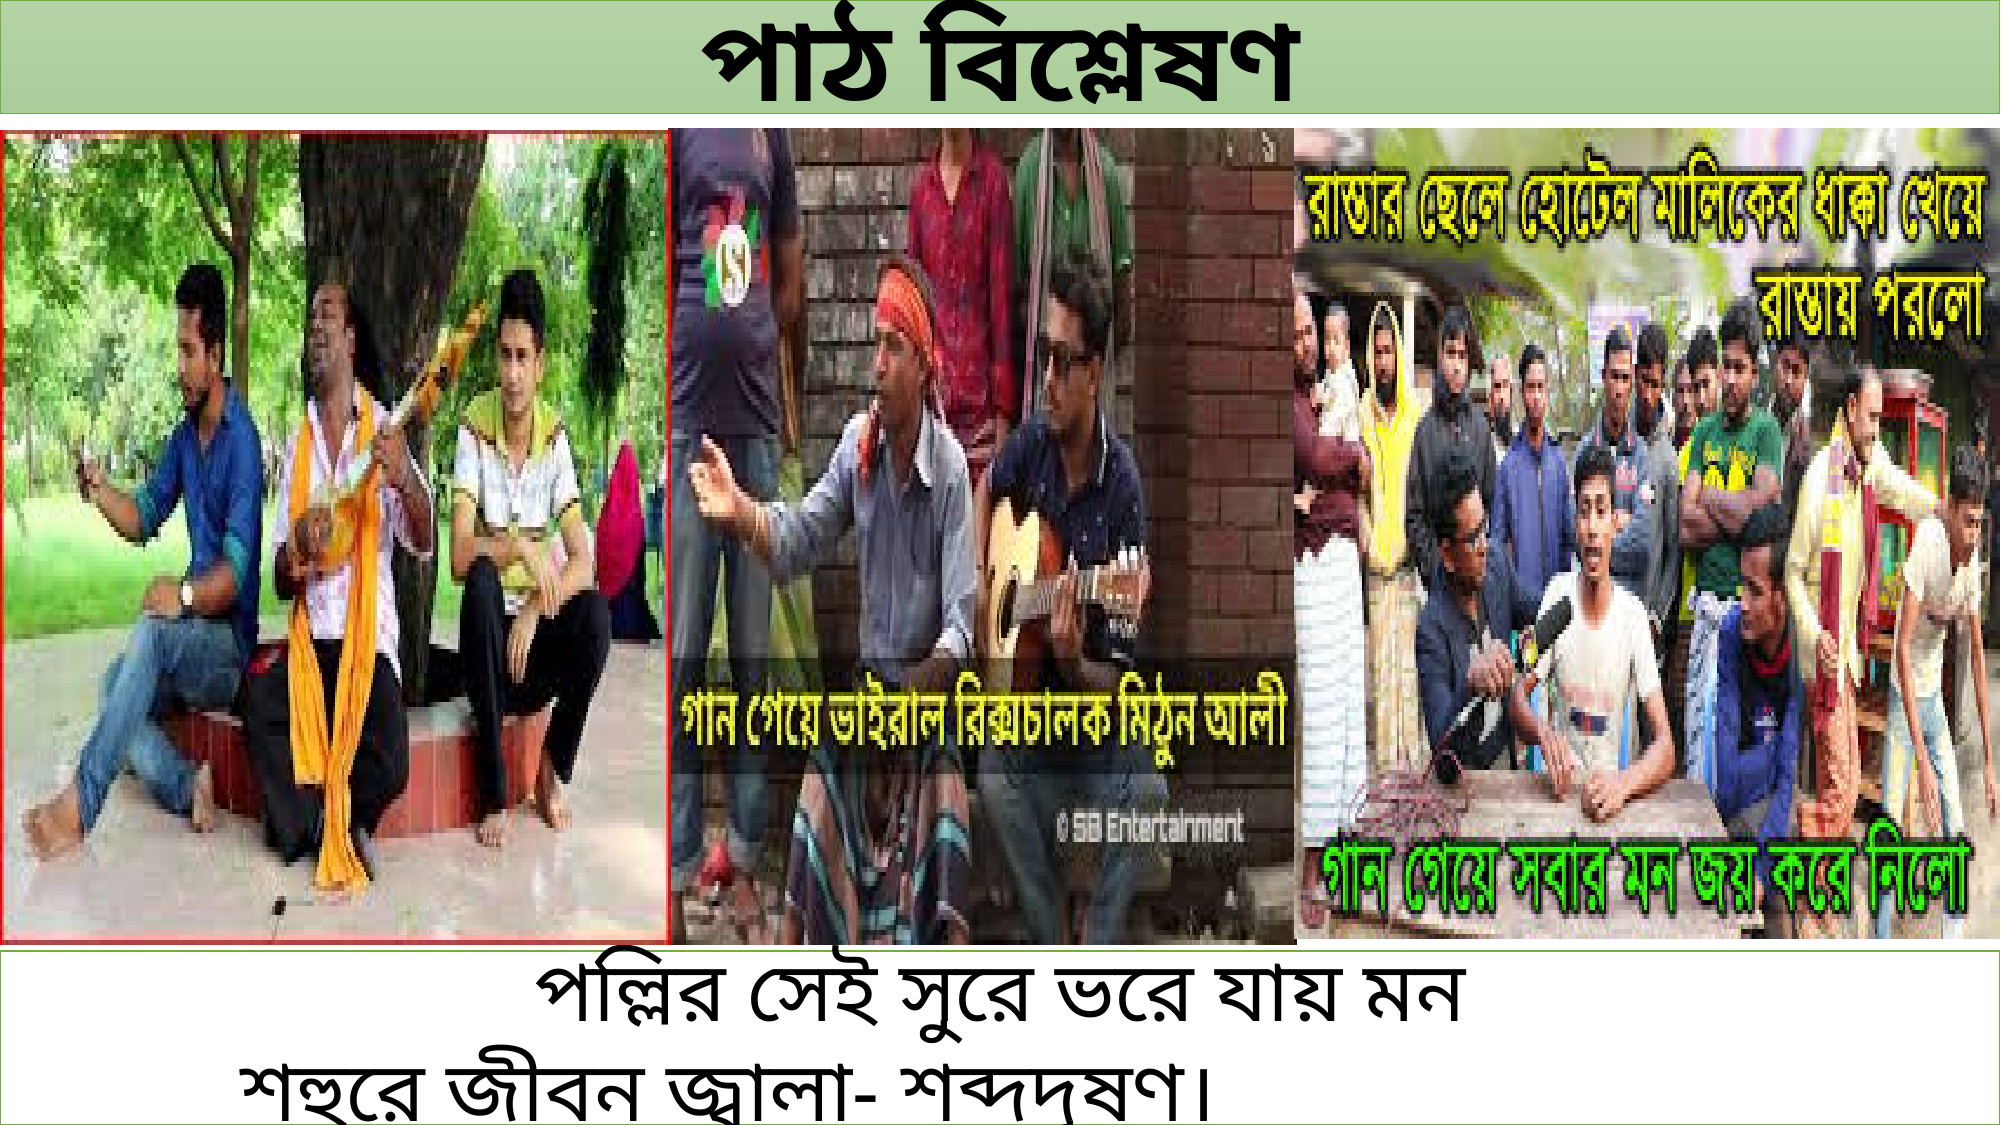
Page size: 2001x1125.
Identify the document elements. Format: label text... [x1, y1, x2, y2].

text_box পাঠ বিশ্লেষণ [0, 0, 2000, 114]
text_box পল্লির সেই সুরে ভরে যায় মন শহুরে জীবন জ্বালা- শব্দদূষণ। [0, 950, 2000, 1125]
picture [0, 128, 2000, 945]
